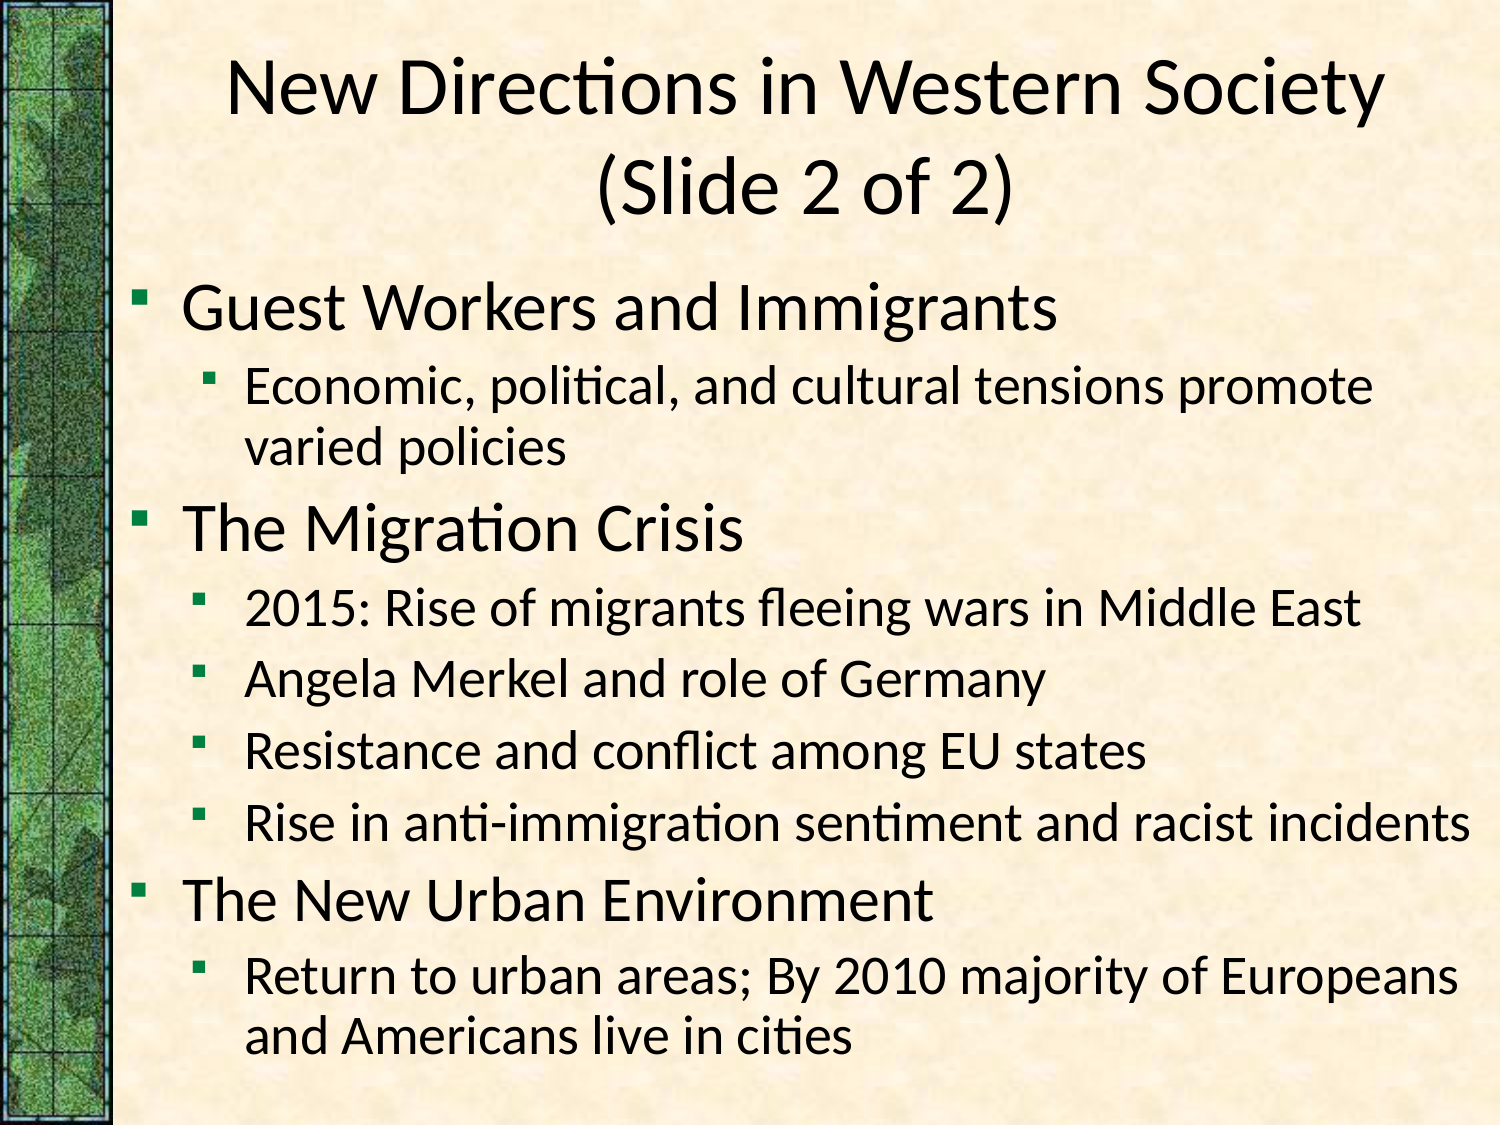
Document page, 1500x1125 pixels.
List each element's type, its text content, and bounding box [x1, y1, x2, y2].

picture [0, 0, 1500, 1125]
list Guest Workers and Immigrants Economic, political, and cultural tensions promote varied policies The Migration Crisis 2015: Rise of migrants fleeing wars in Middle East Angela Merkel and role of Germany Resistance and conflict among EU states Rise in anti-immigration sentiment and racist incidents The New Urban Environment Return to urban areas; By 2010 majority of Europeans and Americans live in cities [112, 262, 1488, 1125]
title New Directions in Western Society (Slide 2 of 2) [112, 37, 1500, 225]
